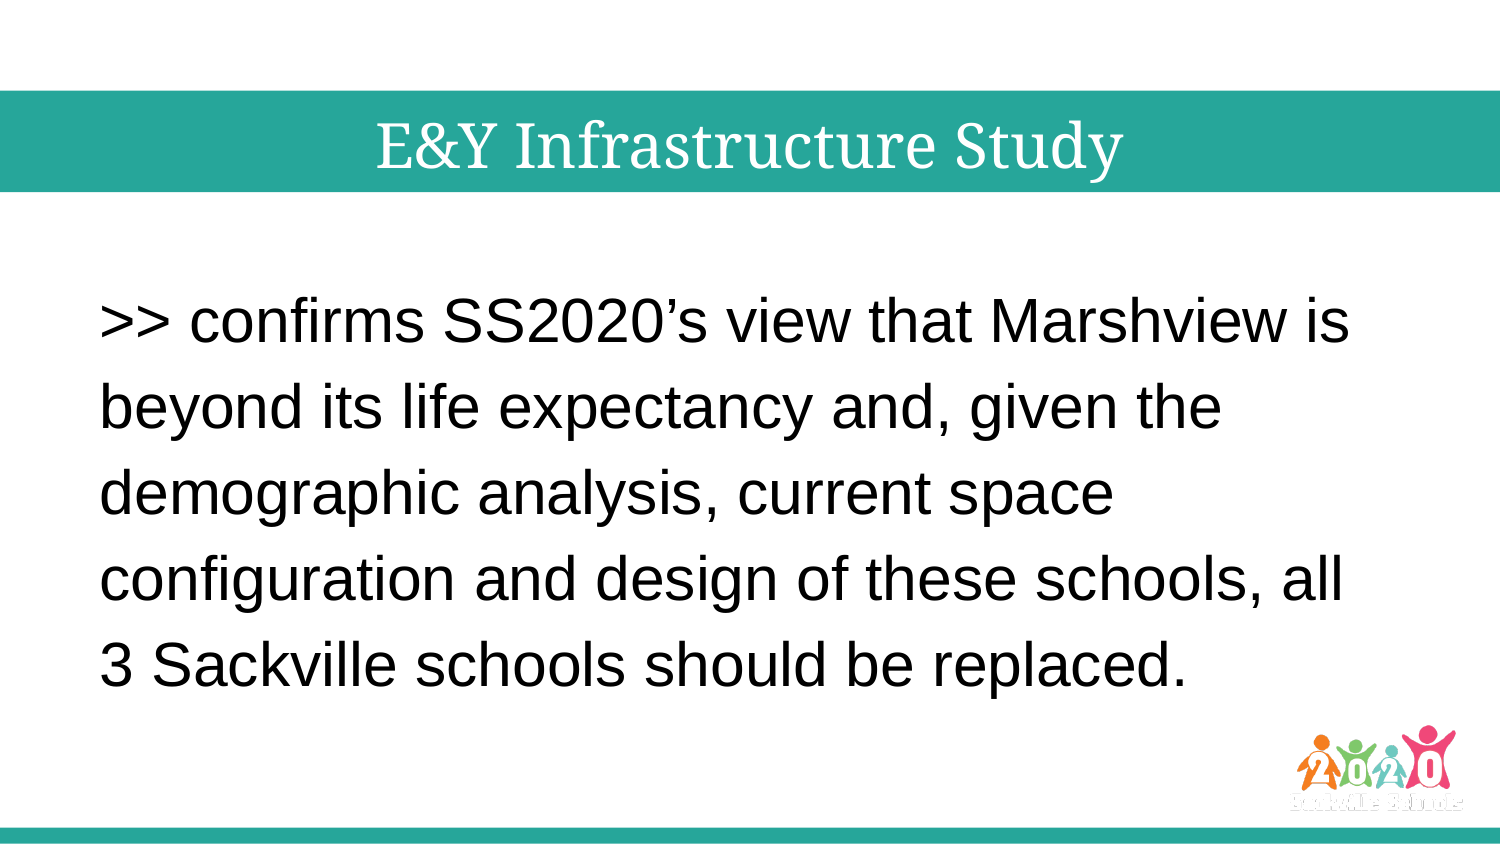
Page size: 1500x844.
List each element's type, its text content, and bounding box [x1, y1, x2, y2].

text_box E&Y Infrastructure Study [0, 90, 1500, 193]
picture [1253, 701, 1498, 833]
list >> confirms SS2020’s view that Marshview is beyond its life expectancy and, given the demographic analysis, current space configuration and design of these schools, all 3 Sackville schools should be replaced. [47, 253, 1395, 750]
